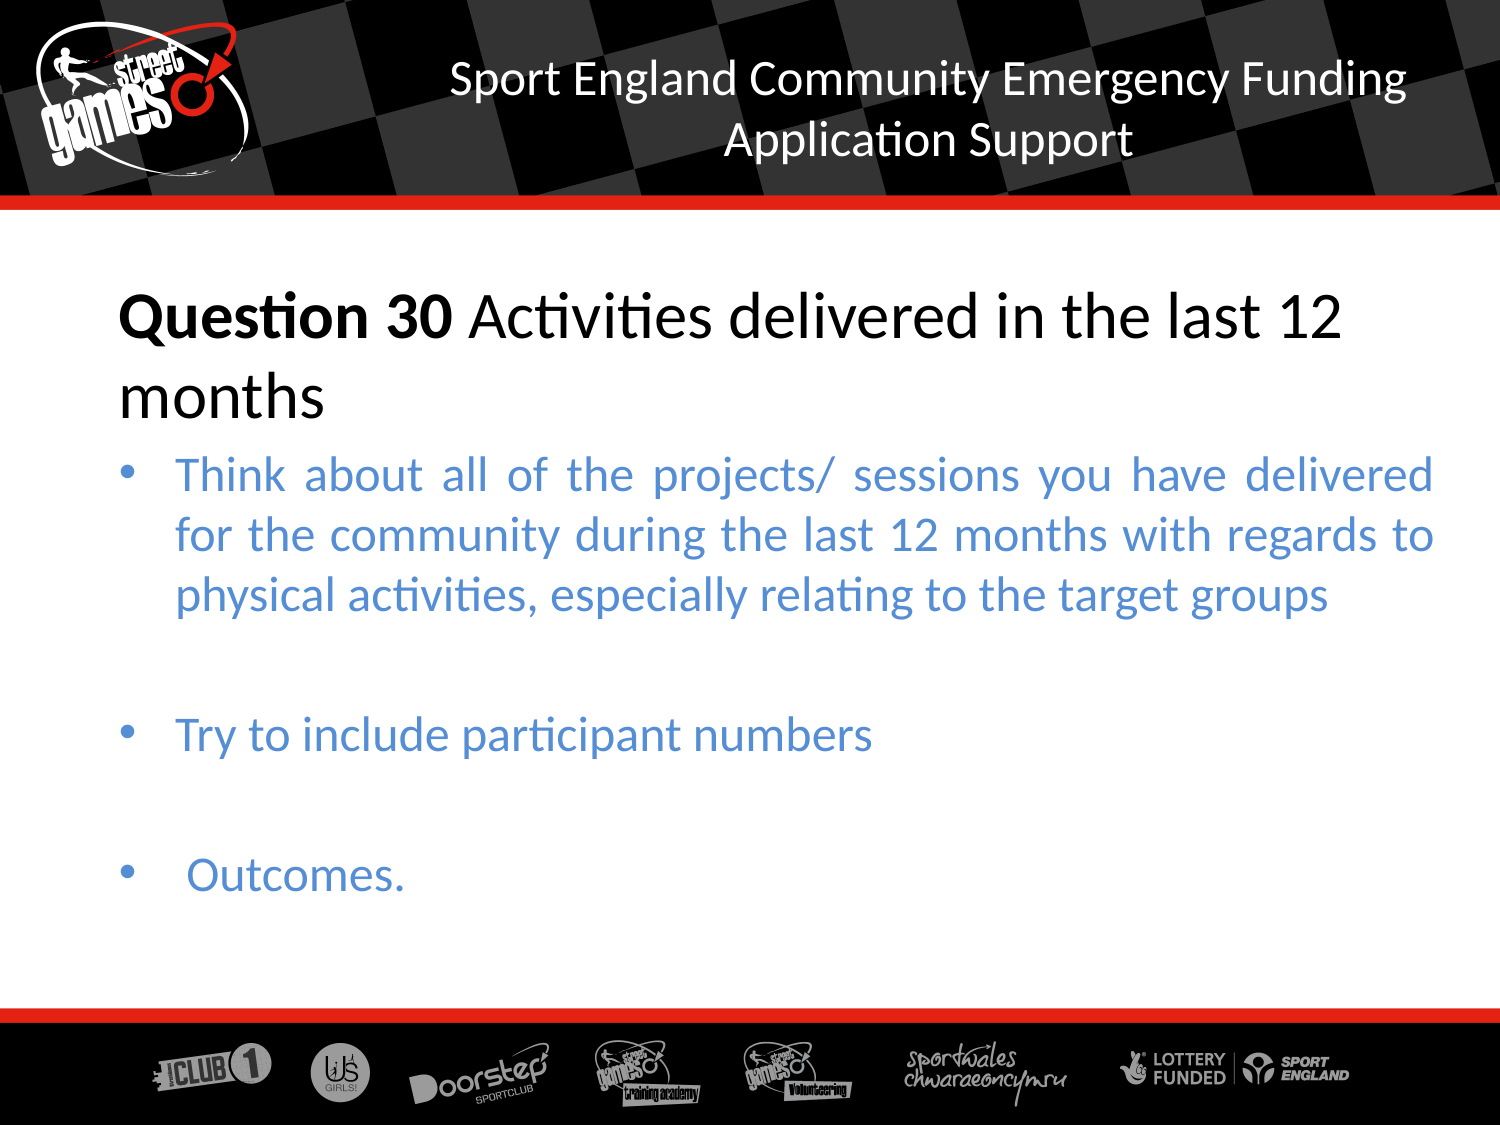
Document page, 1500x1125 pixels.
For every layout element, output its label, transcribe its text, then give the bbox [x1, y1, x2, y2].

picture [0, 0, 1500, 1125]
list Question 30 Activities delivered in the last 12 months Think about all of the projects/ sessions you have delivered for the community during the last 12 months with regards to physical activities, especially relating to the target groups Try to include participant numbers Outcomes. [104, 264, 1450, 1007]
list Sport England Community Emergency Funding Application Support [408, 37, 1450, 177]
